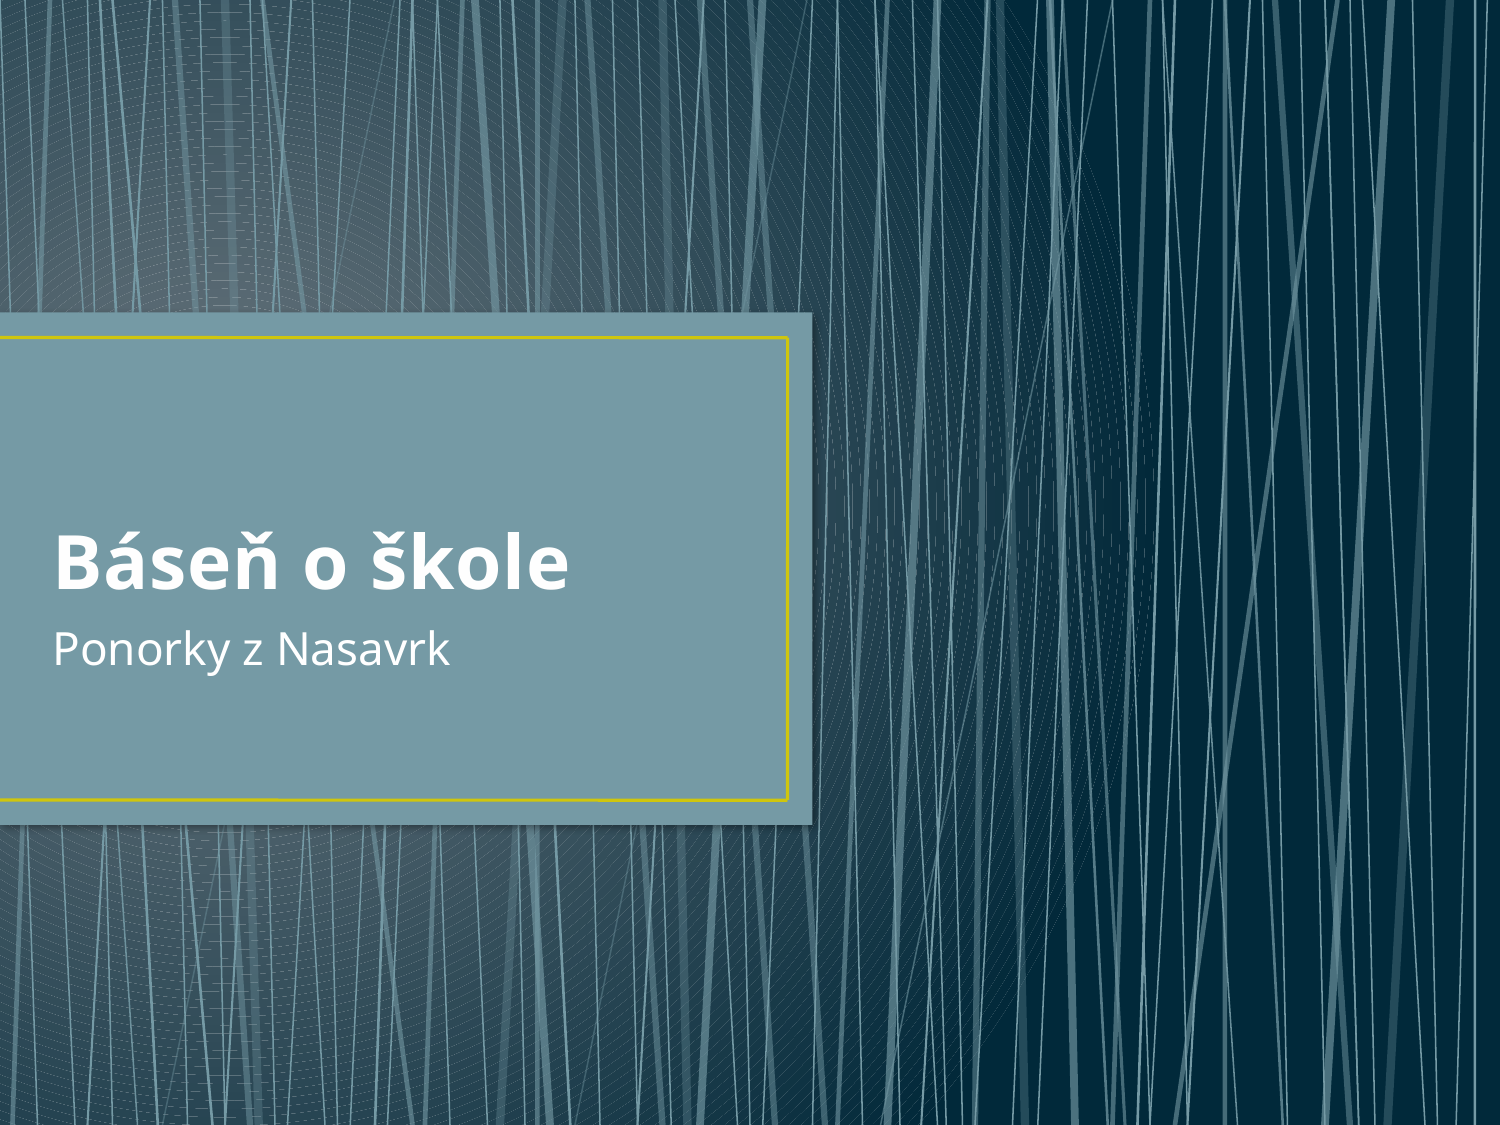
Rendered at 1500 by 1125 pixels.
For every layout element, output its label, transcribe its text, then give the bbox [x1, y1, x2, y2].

subtitle Ponorky z Nasavrk [37, 612, 763, 788]
title Báseň o škole [37, 349, 763, 612]
